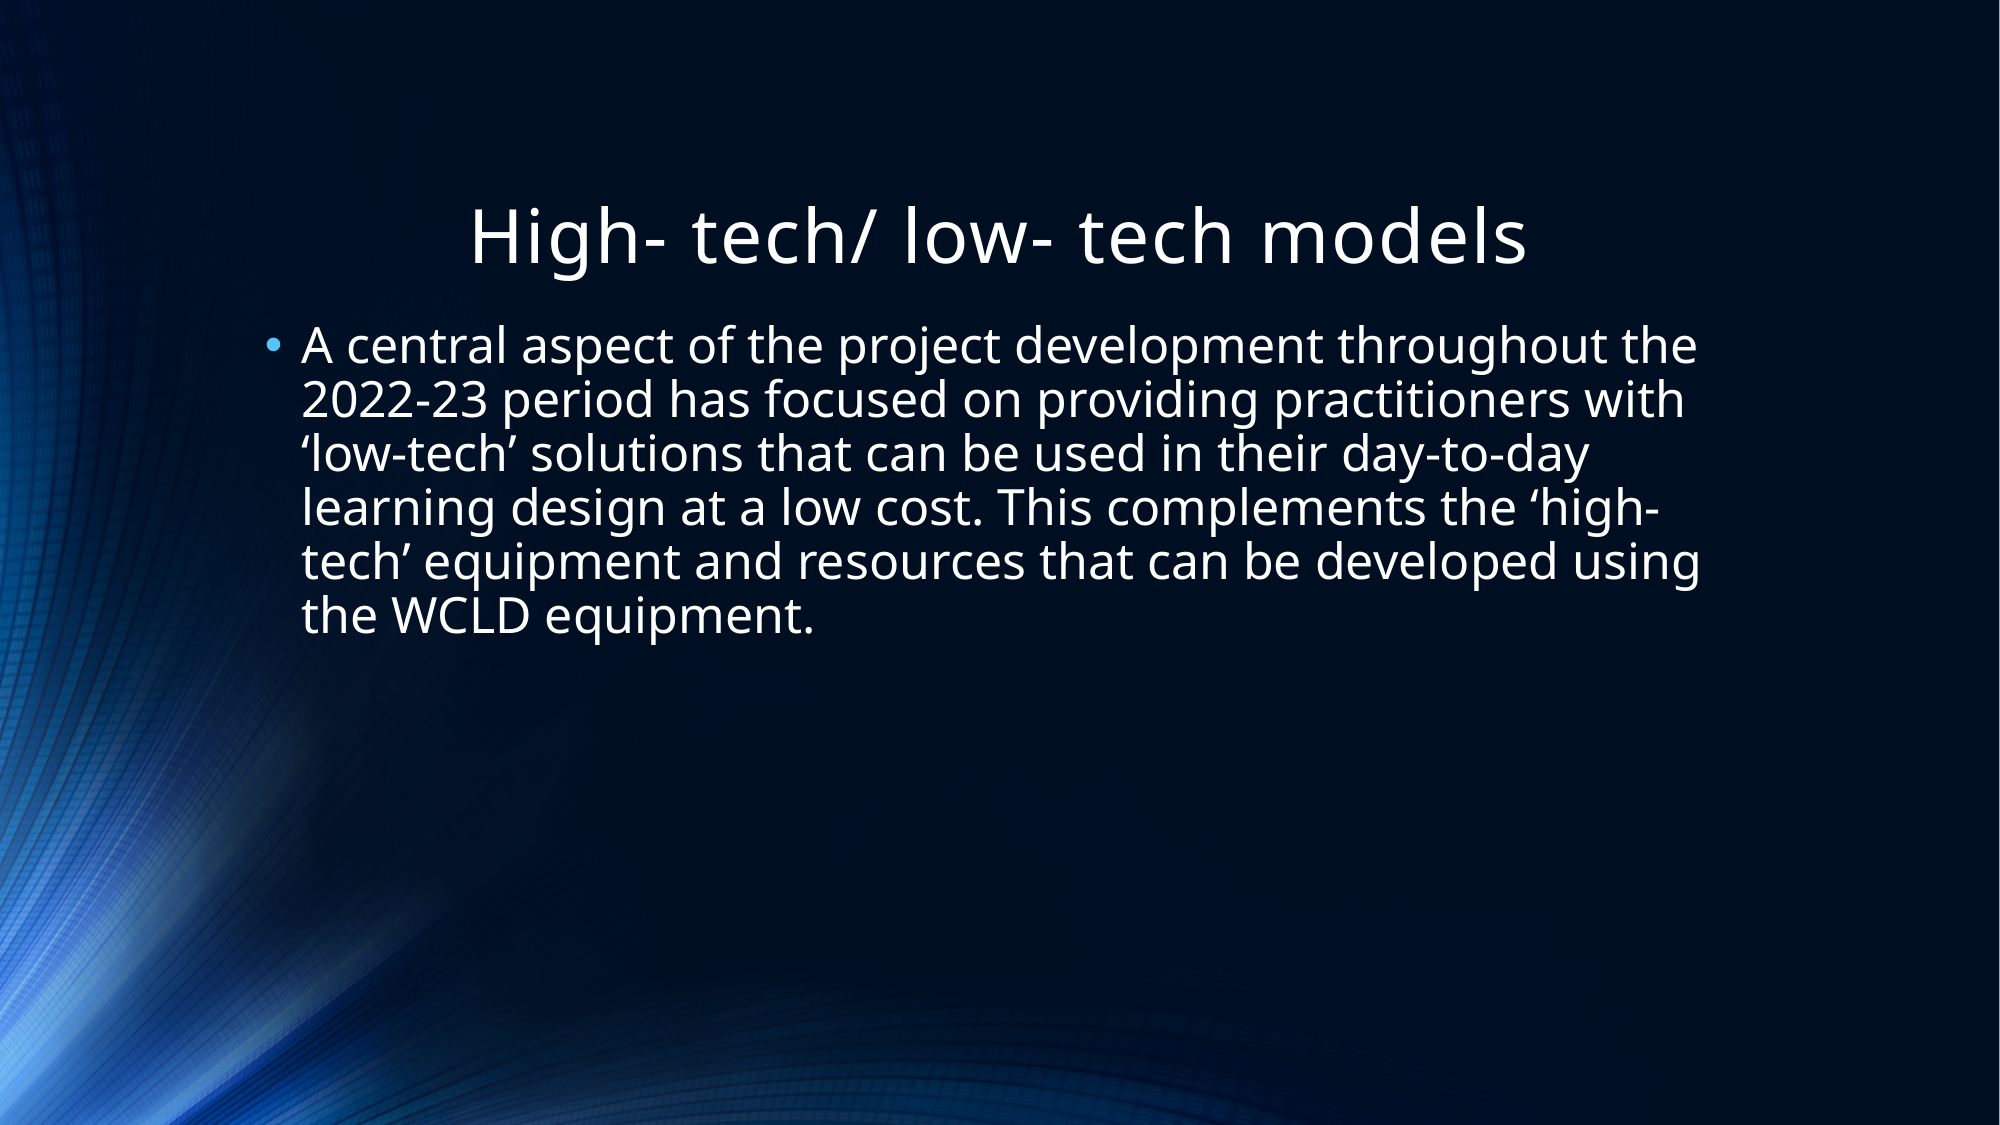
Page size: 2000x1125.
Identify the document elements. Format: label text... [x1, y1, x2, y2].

list A central aspect of the project development throughout the 2022-23 period has focused on providing practitioners with ‘low-tech’ solutions that can be used in their day-to-day learning design at a low cost. This complements the ‘high-tech’ equipment and resources that can be developed using the WCLD equipment. [249, 312, 1749, 988]
picture [0, 0, 2000, 1125]
title High- tech/ low- tech models [249, 62, 1750, 288]
